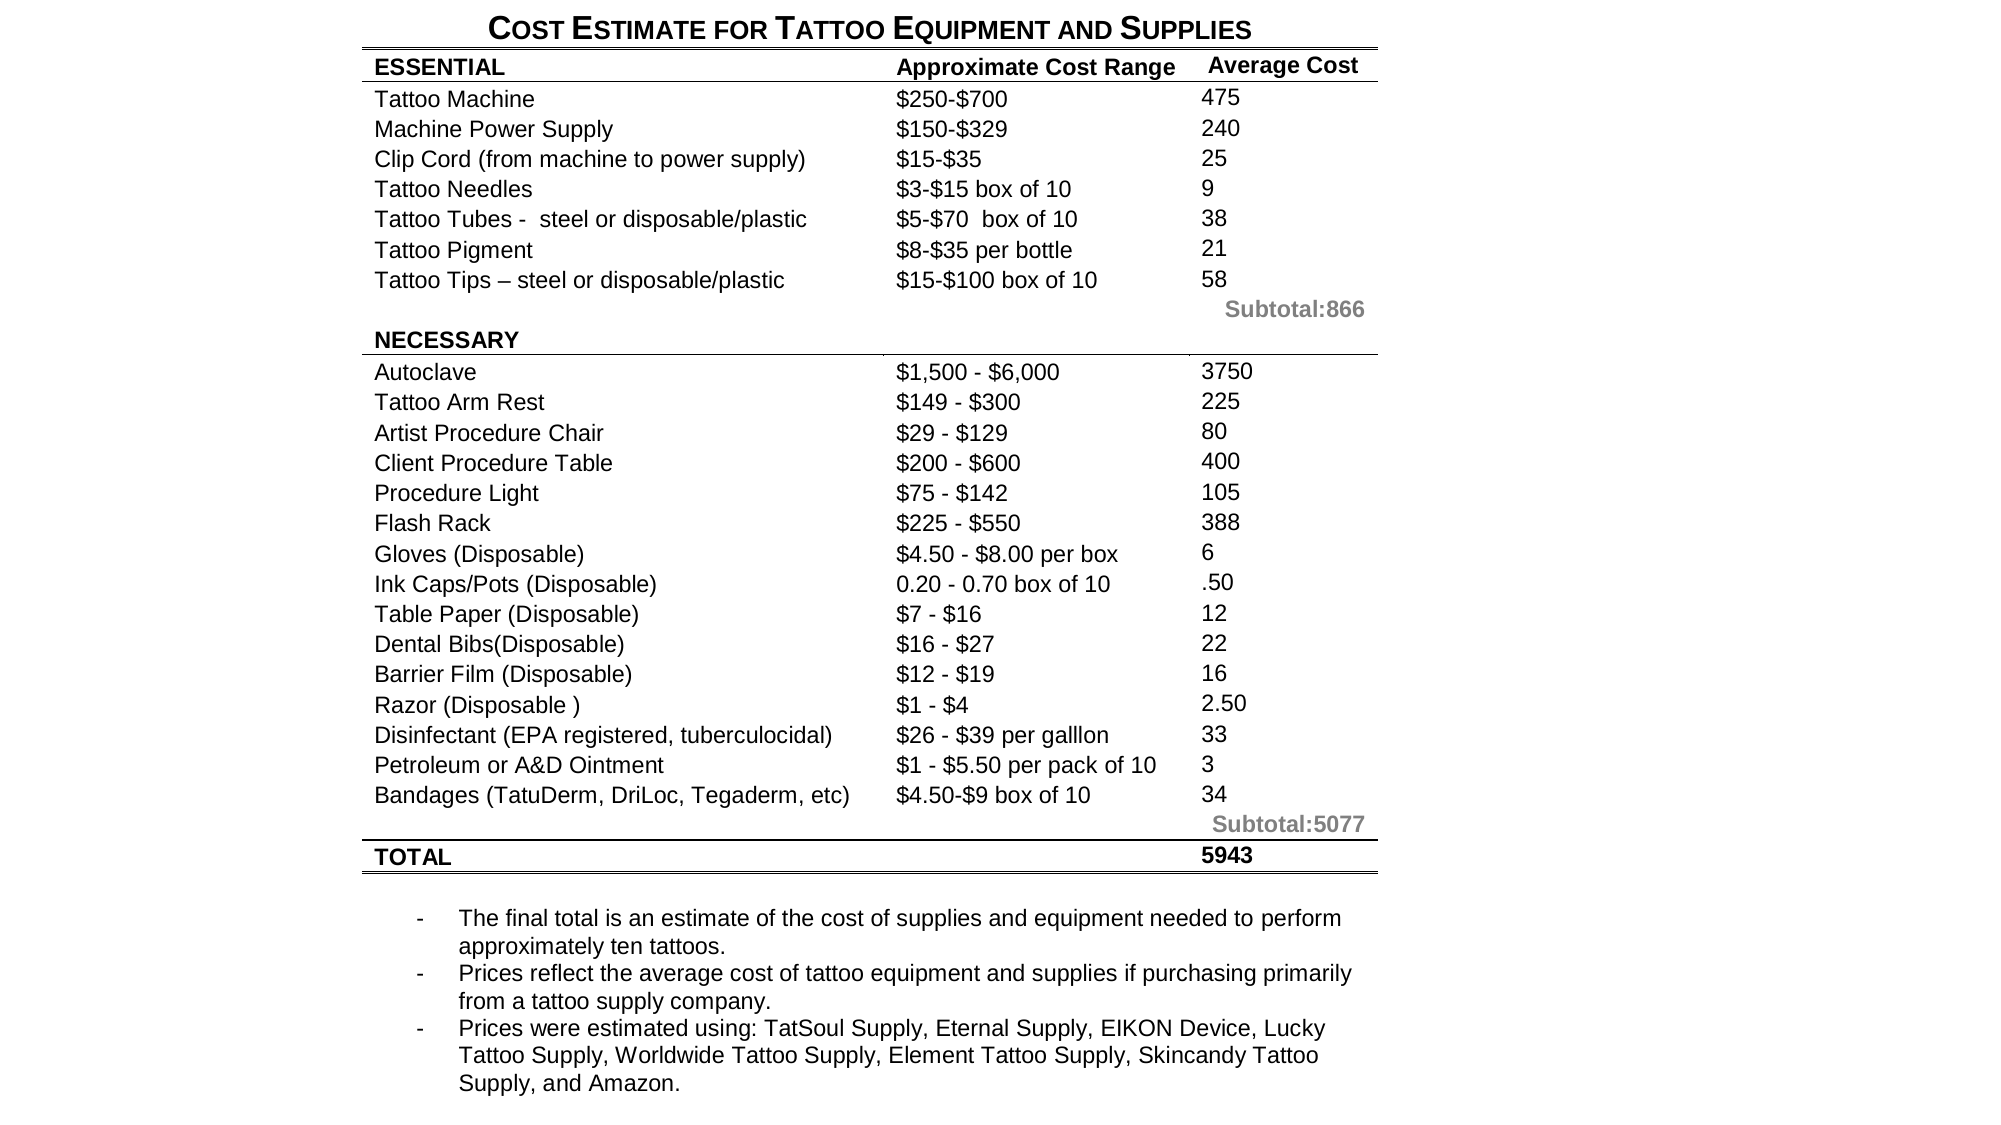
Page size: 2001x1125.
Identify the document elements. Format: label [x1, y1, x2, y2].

text_box [249, 0, 1913, 1125]
